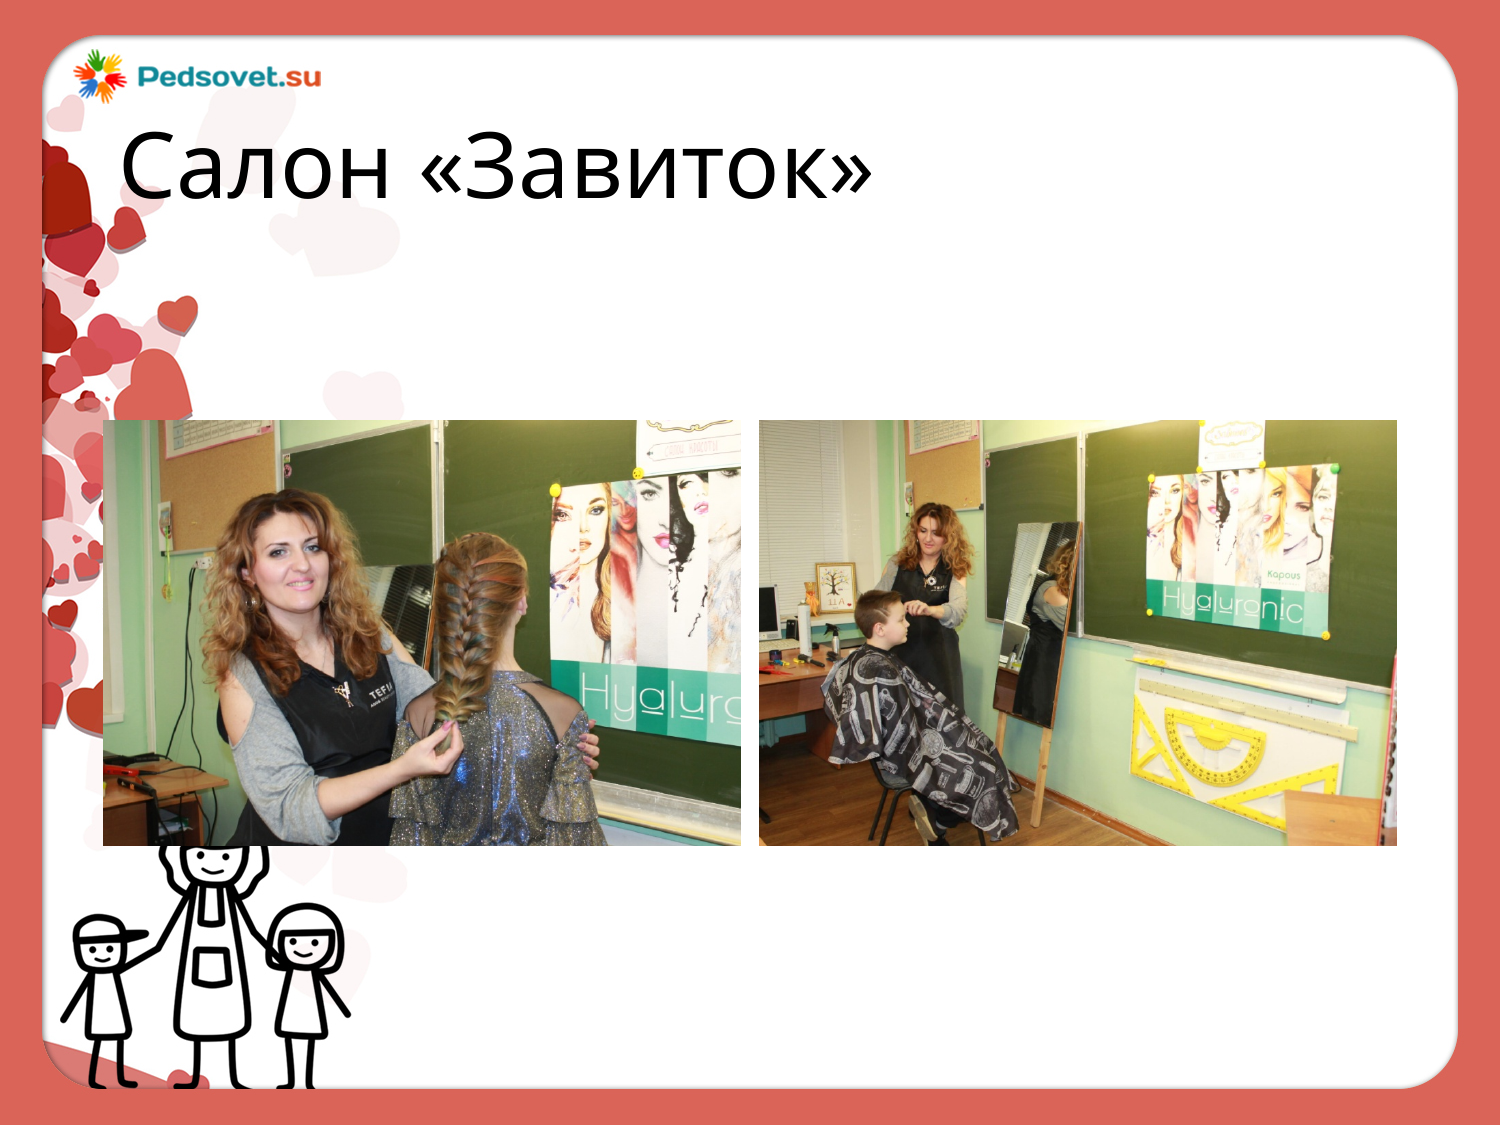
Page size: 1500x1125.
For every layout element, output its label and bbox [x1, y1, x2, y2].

picture [0, 0, 1500, 1125]
list [759, 420, 1397, 846]
list [103, 420, 741, 846]
